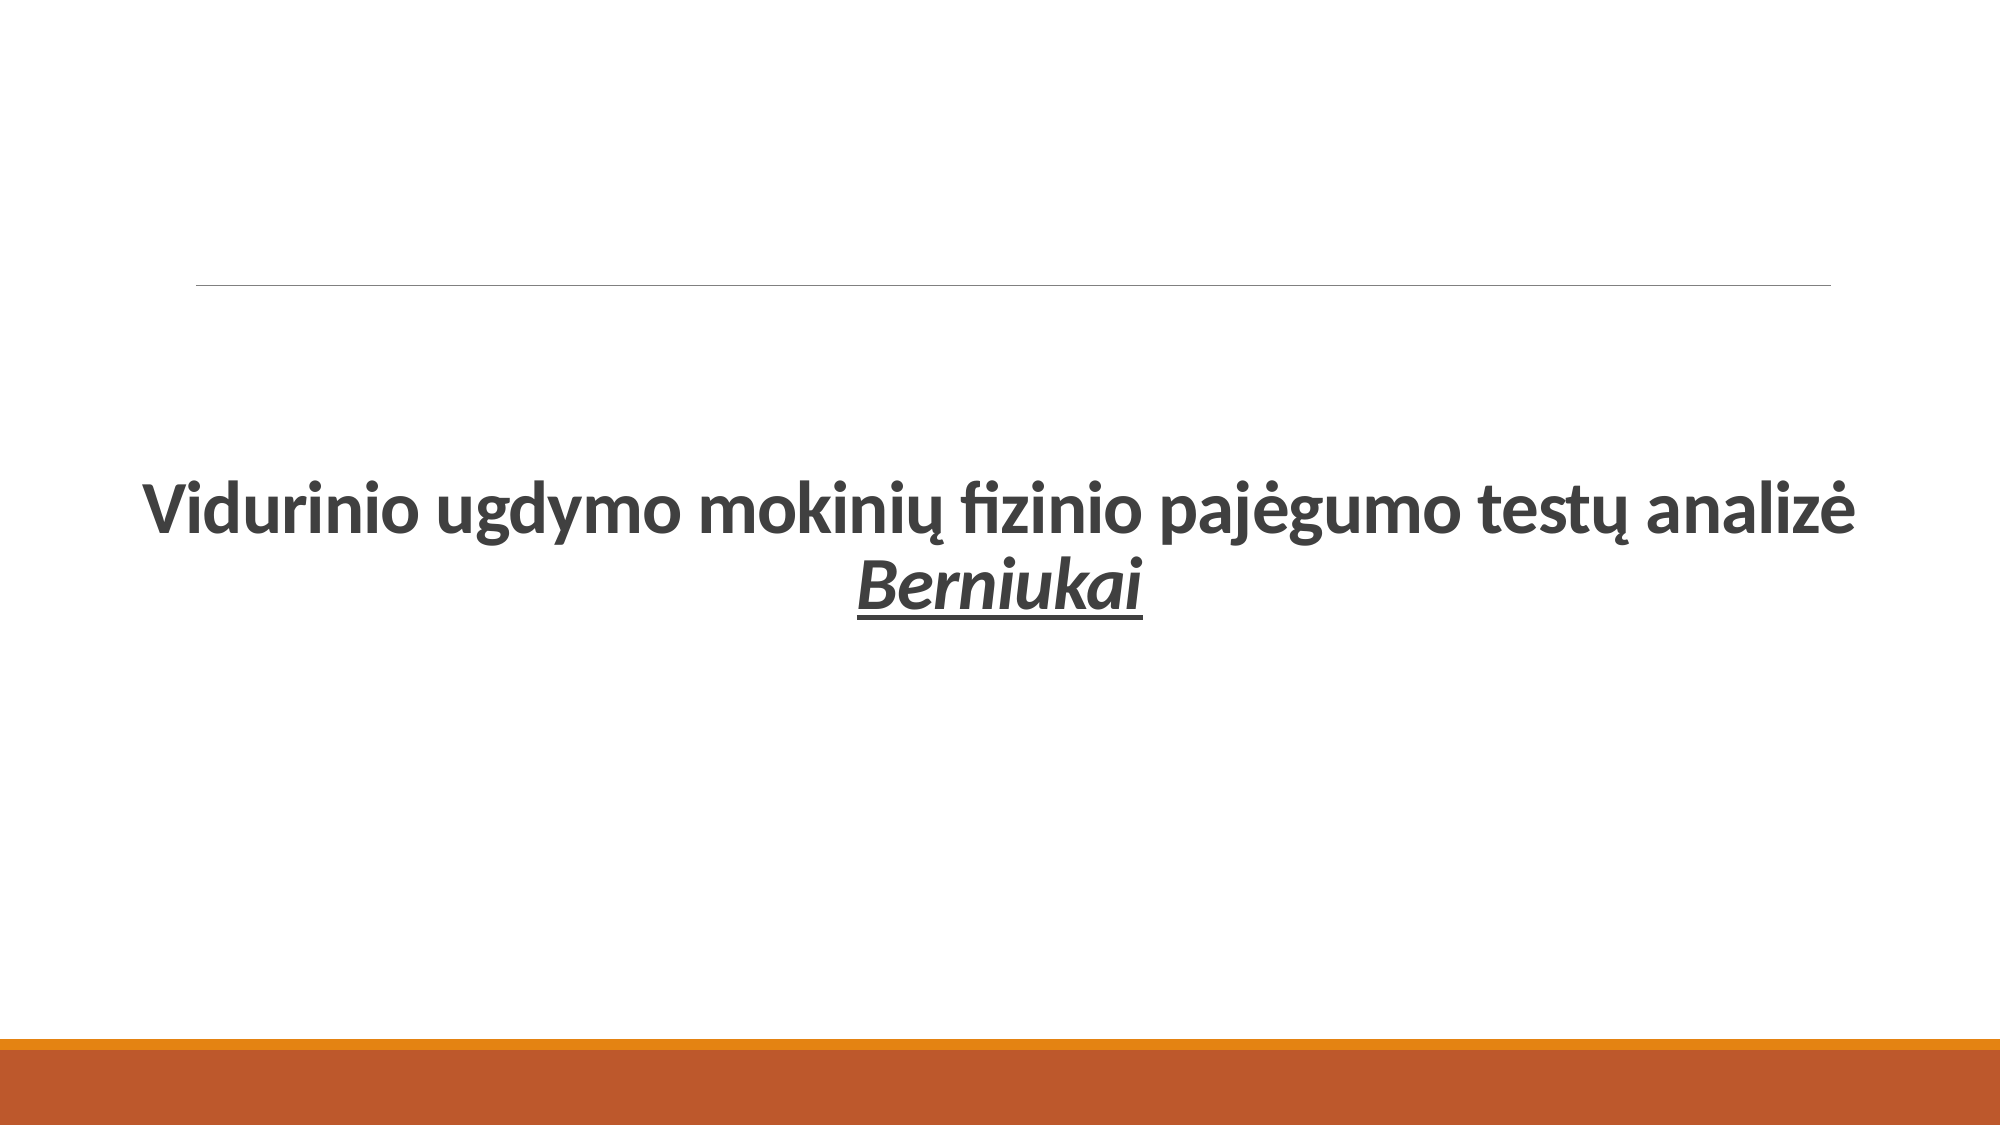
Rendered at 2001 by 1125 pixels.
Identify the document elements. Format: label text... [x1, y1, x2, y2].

title Vidurinio ugdymo mokinių fizinio pajėgumo testų analizė Berniukai [106, 402, 1894, 723]
